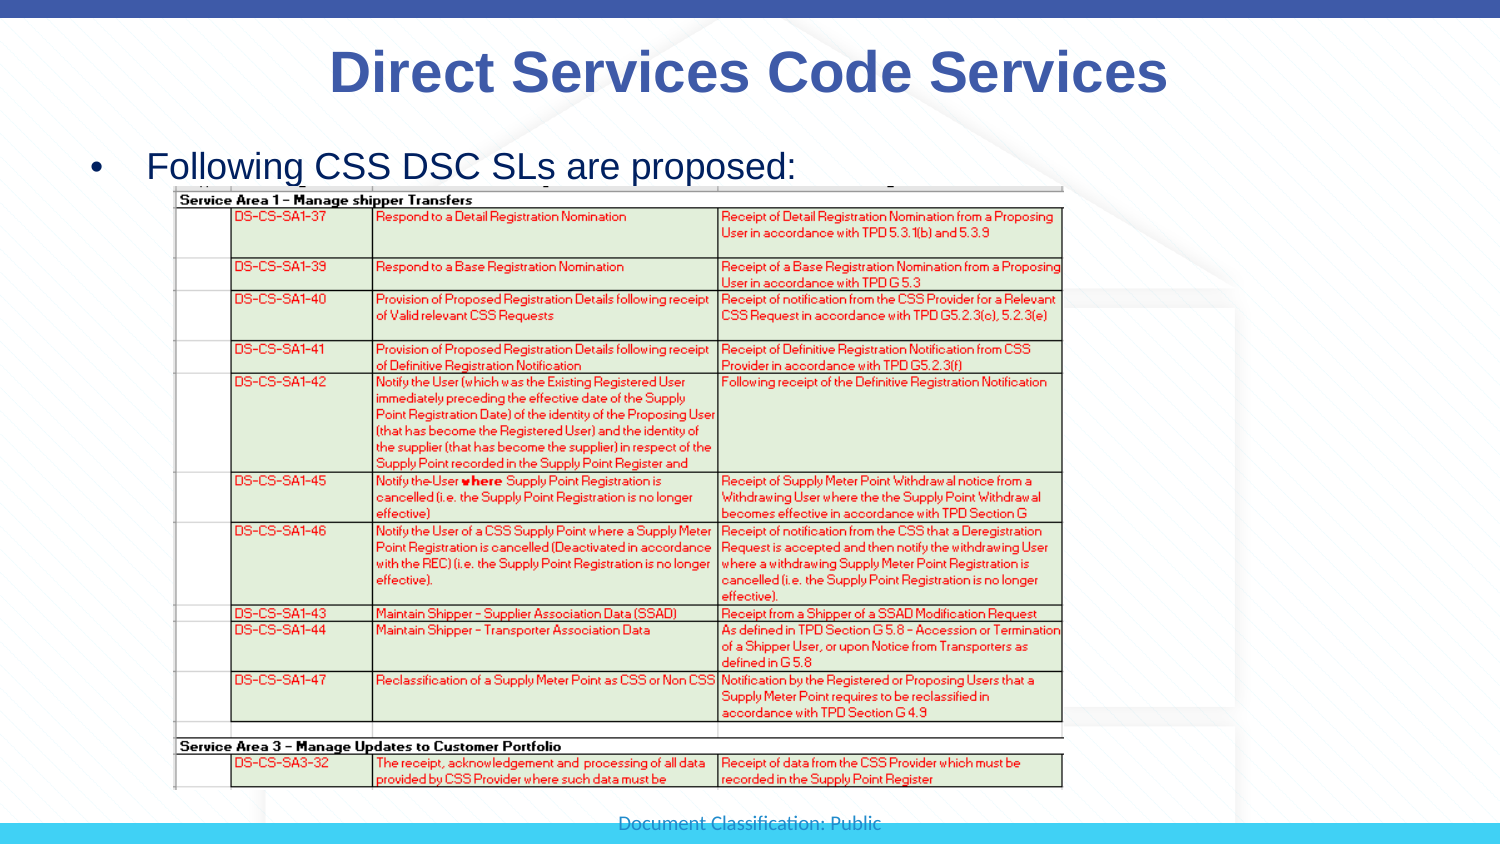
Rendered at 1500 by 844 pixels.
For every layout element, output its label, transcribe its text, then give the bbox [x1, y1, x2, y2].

picture [0, 0, 1500, 844]
title Direct Services Code Services [75, 20, 1425, 125]
list Following CSS DSC SLs are proposed: [75, 137, 1425, 777]
